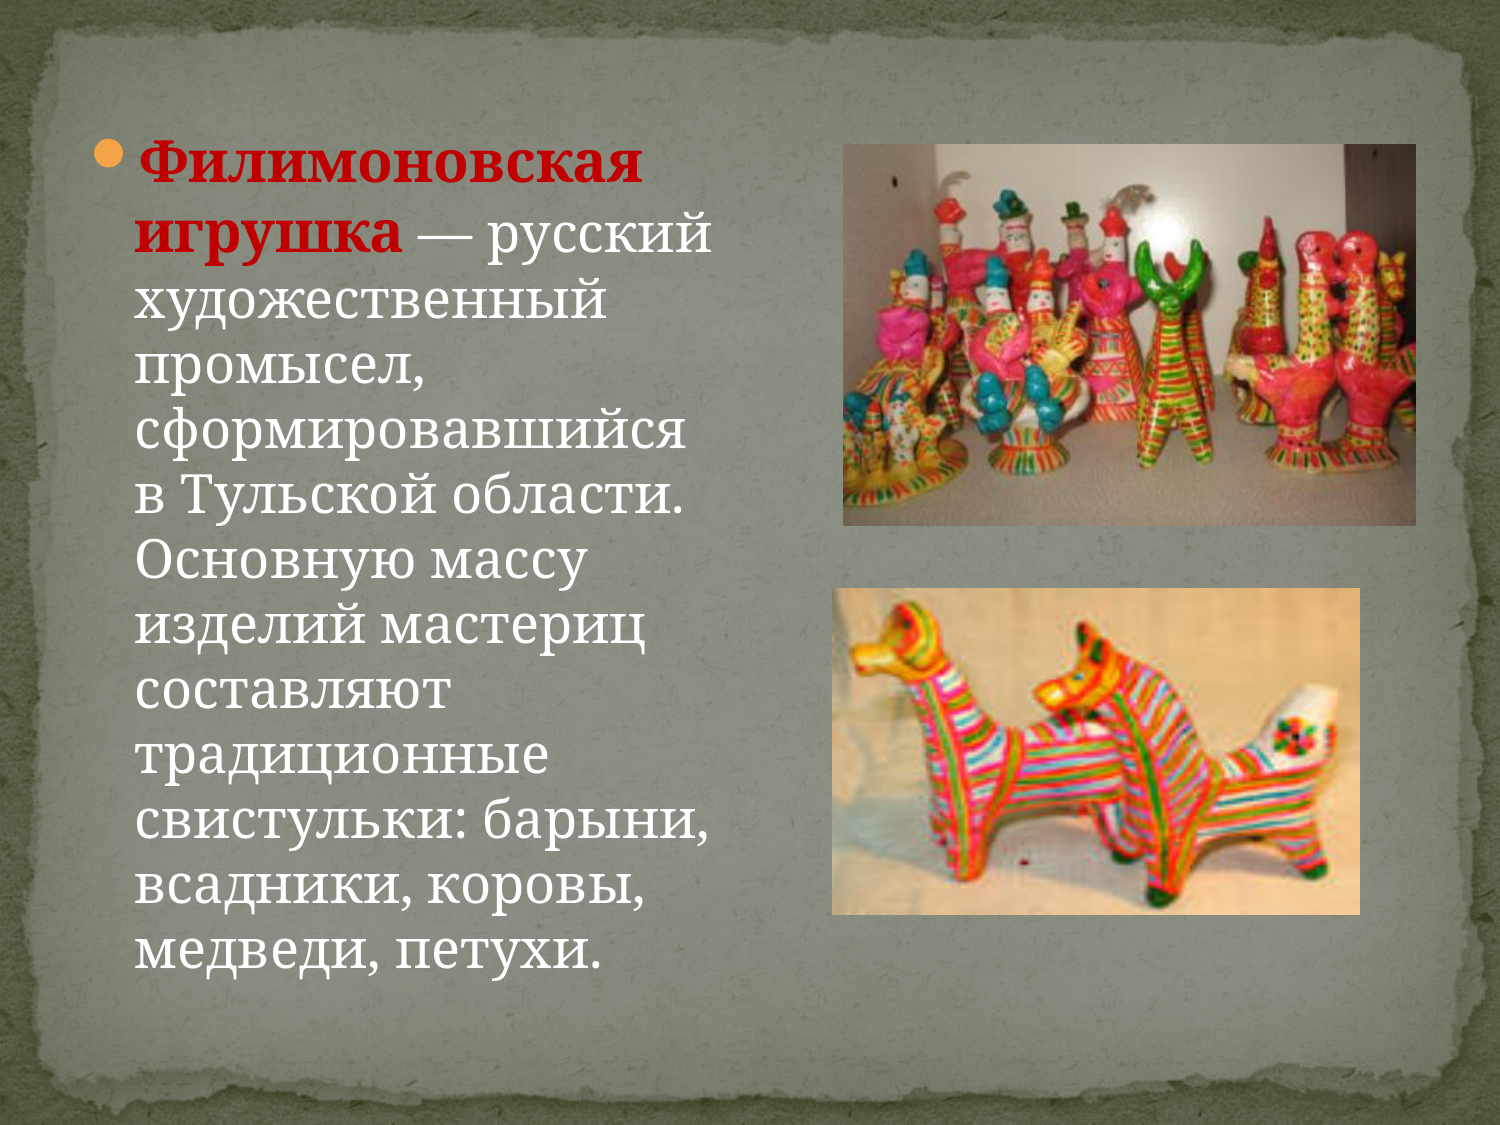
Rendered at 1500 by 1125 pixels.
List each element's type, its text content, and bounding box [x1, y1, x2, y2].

picture [832, 588, 1360, 915]
list Филимоновская игрушка — русский художественный промысел, сформировавшийся в Тульской области. Основную массу изделий мастериц составляют традиционные свистульки: барыни, всадники, коровы, медведи, петухи. [74, 116, 742, 1001]
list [846, 147, 1414, 524]
